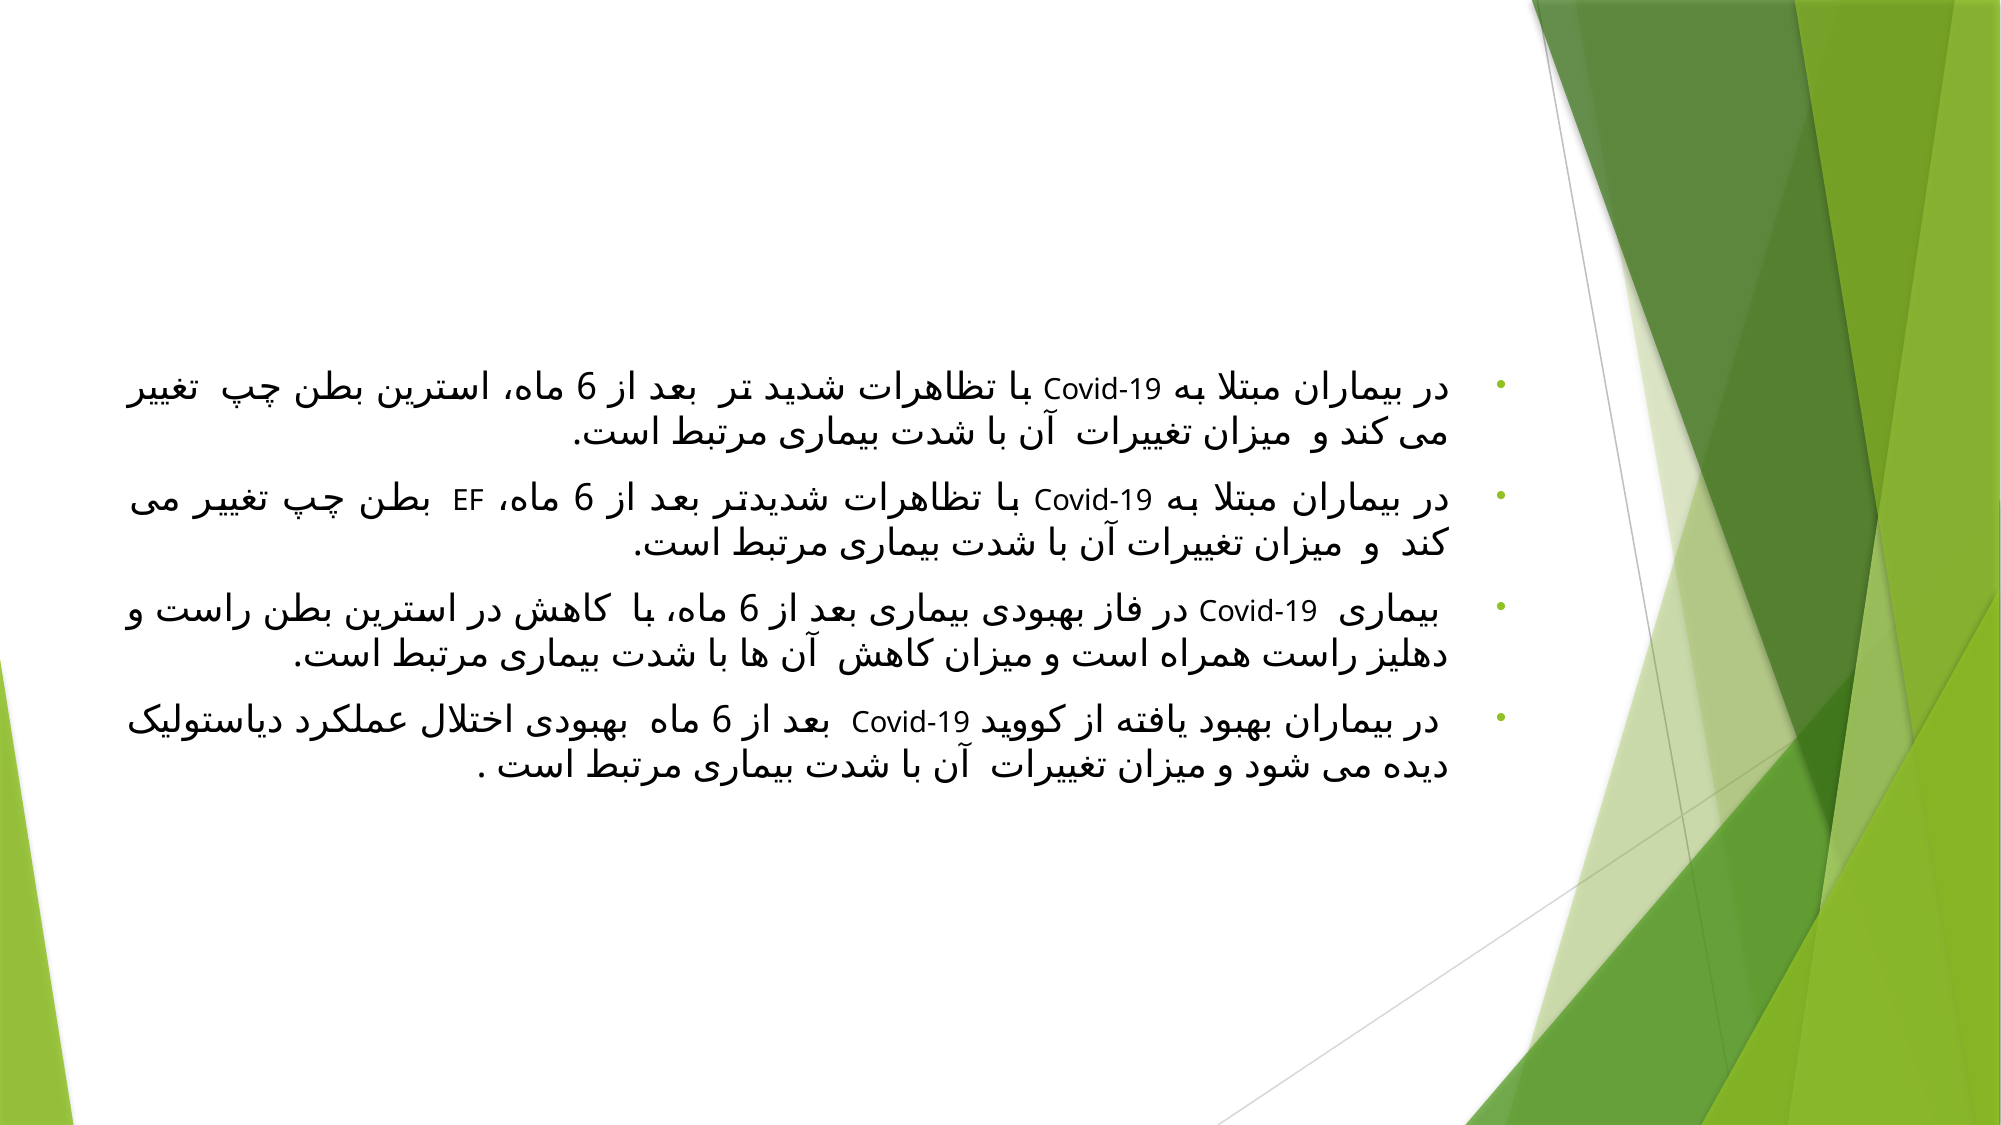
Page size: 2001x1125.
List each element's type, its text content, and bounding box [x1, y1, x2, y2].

list در بیماران مبتلا به Covid-19 با تظاهرات شدید تر بعد از 6 ماه، استرین بطن چپ تغییر می کند و میزان تغییرات آن با شدت بیماری مرتبط است. در بیماران مبتلا به Covid-19 با تظاهرات شدیدتر بعد از 6 ماه، EF بطن چپ تغییر می کند و میزان تغییرات آن با شدت بیماری مرتبط است. بیماری Covid-19 در فاز بهبودی بیماری بعد از 6 ماه، با کاهش در استرین بطن راست و دهلیز راست همراه است و میزان کاهش آن ها با شدت بیماری مرتبط است. در بیماران بهبود یافته از کووید Covid-19 بعد از 6 ماه بهبودی اختلال عملکرد دیاستولیک دیده می شود و میزان تغییرات آن با شدت بیماری مرتبط است . [111, 354, 1522, 992]
